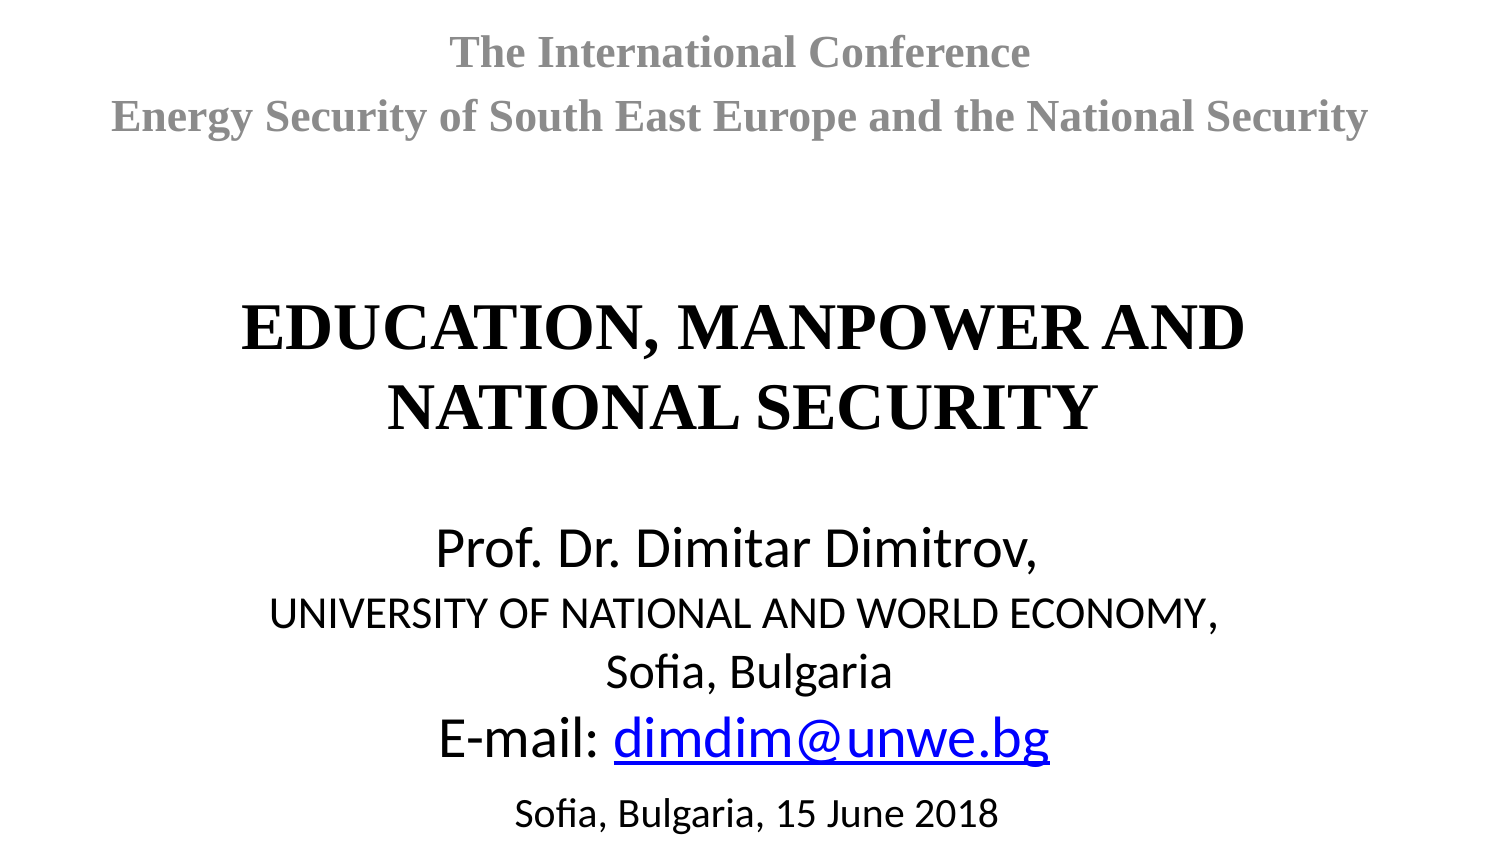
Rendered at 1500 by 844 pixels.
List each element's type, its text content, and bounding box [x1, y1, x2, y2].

title EDUCATION, MANPOWER AND NATIONAL SECURITY [106, 257, 1382, 468]
subtitle The International Conference Energy Security of South East Europe and the National Security [17, 14, 1388, 210]
text_box Prof. Dr. Dimitar Dimitrov, UNIVERSITY OF NATIONAL AND WORLD ECONOMY, Sofia, Bulgaria E-mail: dimdim@unwe.bg [100, 501, 1388, 777]
text_box Sofia, Bulgaria, 15 June 2018 [123, 778, 1400, 843]
